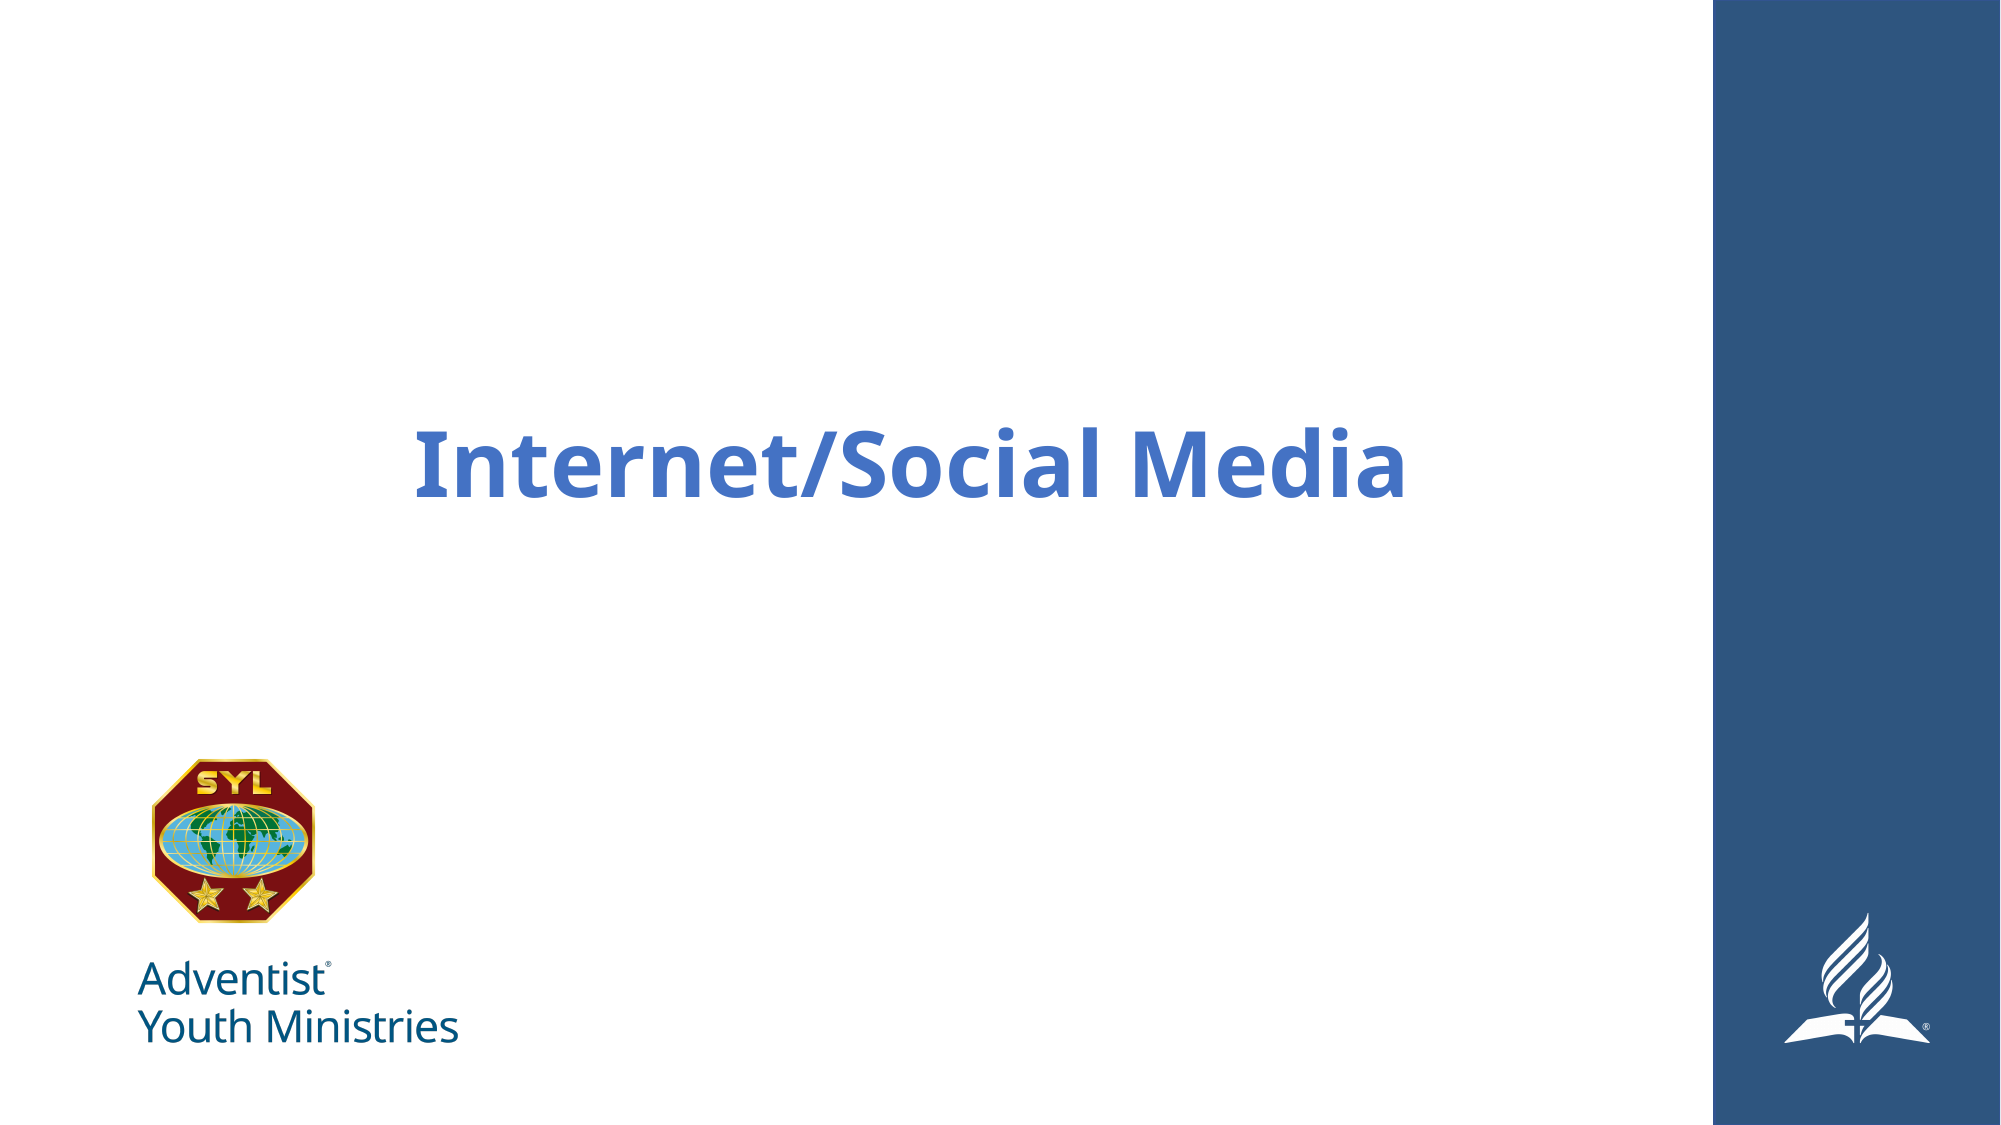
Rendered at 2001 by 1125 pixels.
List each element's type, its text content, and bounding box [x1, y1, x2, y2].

picture [1771, 892, 1943, 1064]
title Internet/Social Media [399, 414, 1901, 632]
picture [109, 730, 489, 1064]
